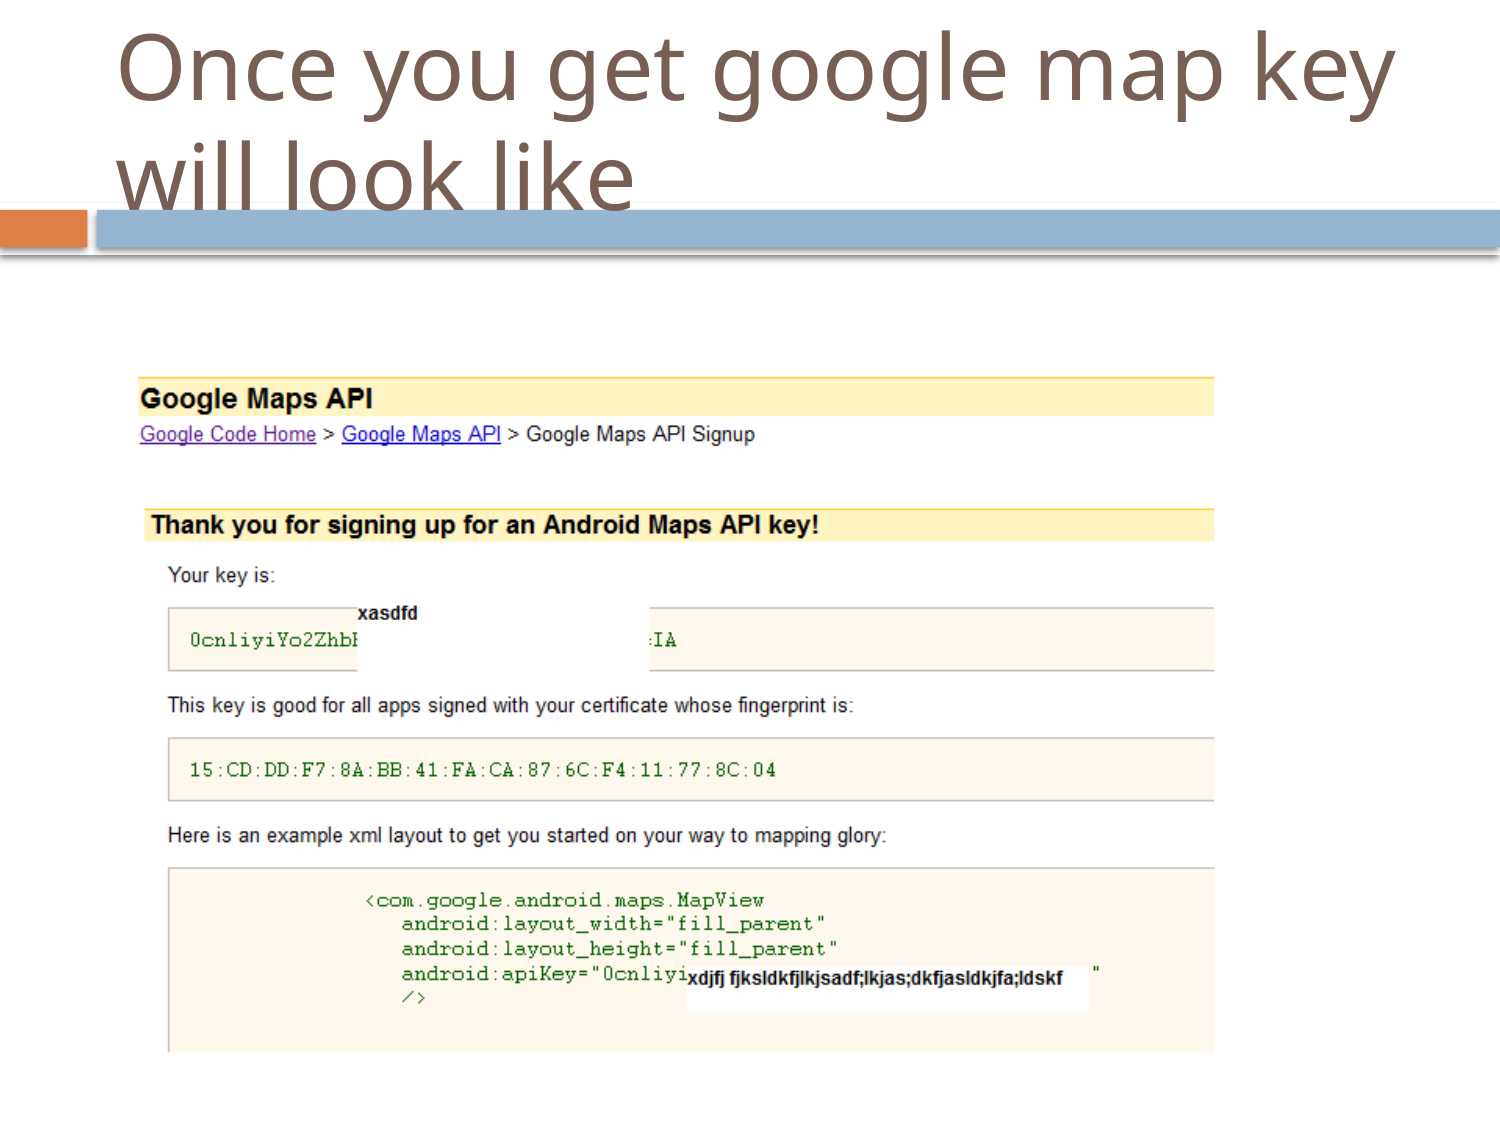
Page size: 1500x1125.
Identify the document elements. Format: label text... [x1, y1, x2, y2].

picture [137, 349, 1216, 1054]
title Once you get google map key will look like [100, 37, 1439, 201]
